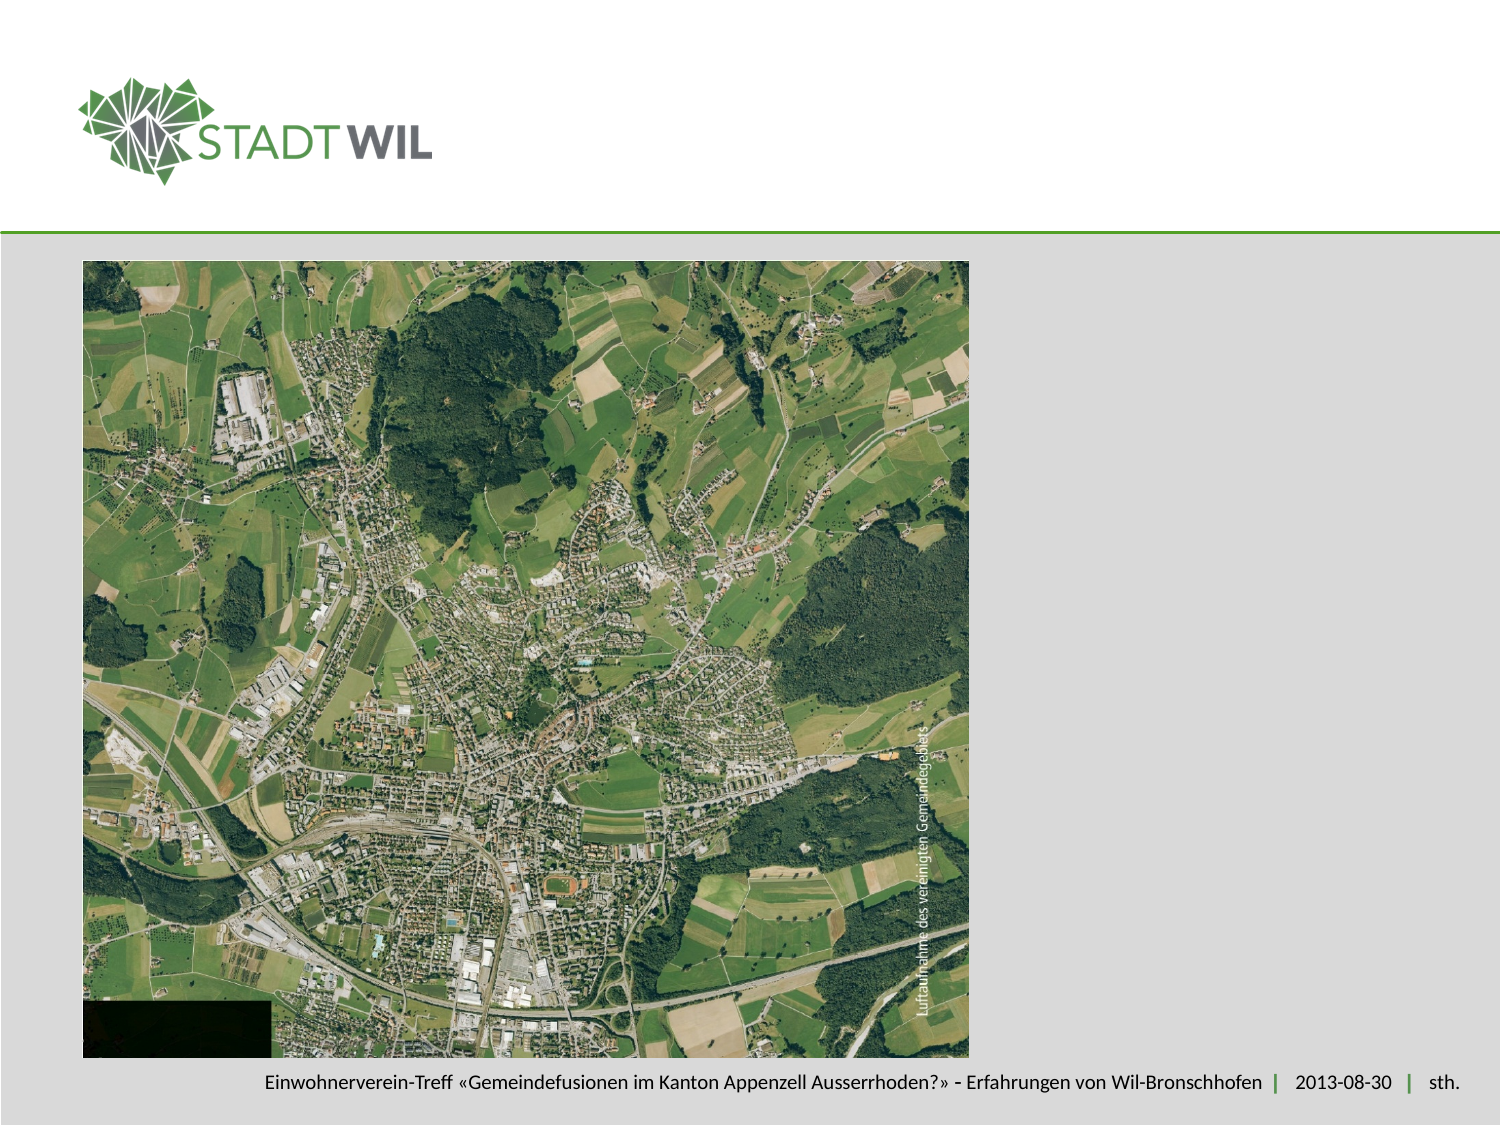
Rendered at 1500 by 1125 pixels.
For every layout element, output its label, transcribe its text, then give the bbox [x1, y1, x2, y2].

text_box Einwohnerverein-Treff «Gemeindefusionen im Kanton Appenzell Ausserrhoden?»  Erfahrungen von Wil-Bronschhofen | 2013-08-30 | sth. [29, 1061, 1476, 1101]
picture [0, 0, 1500, 1125]
